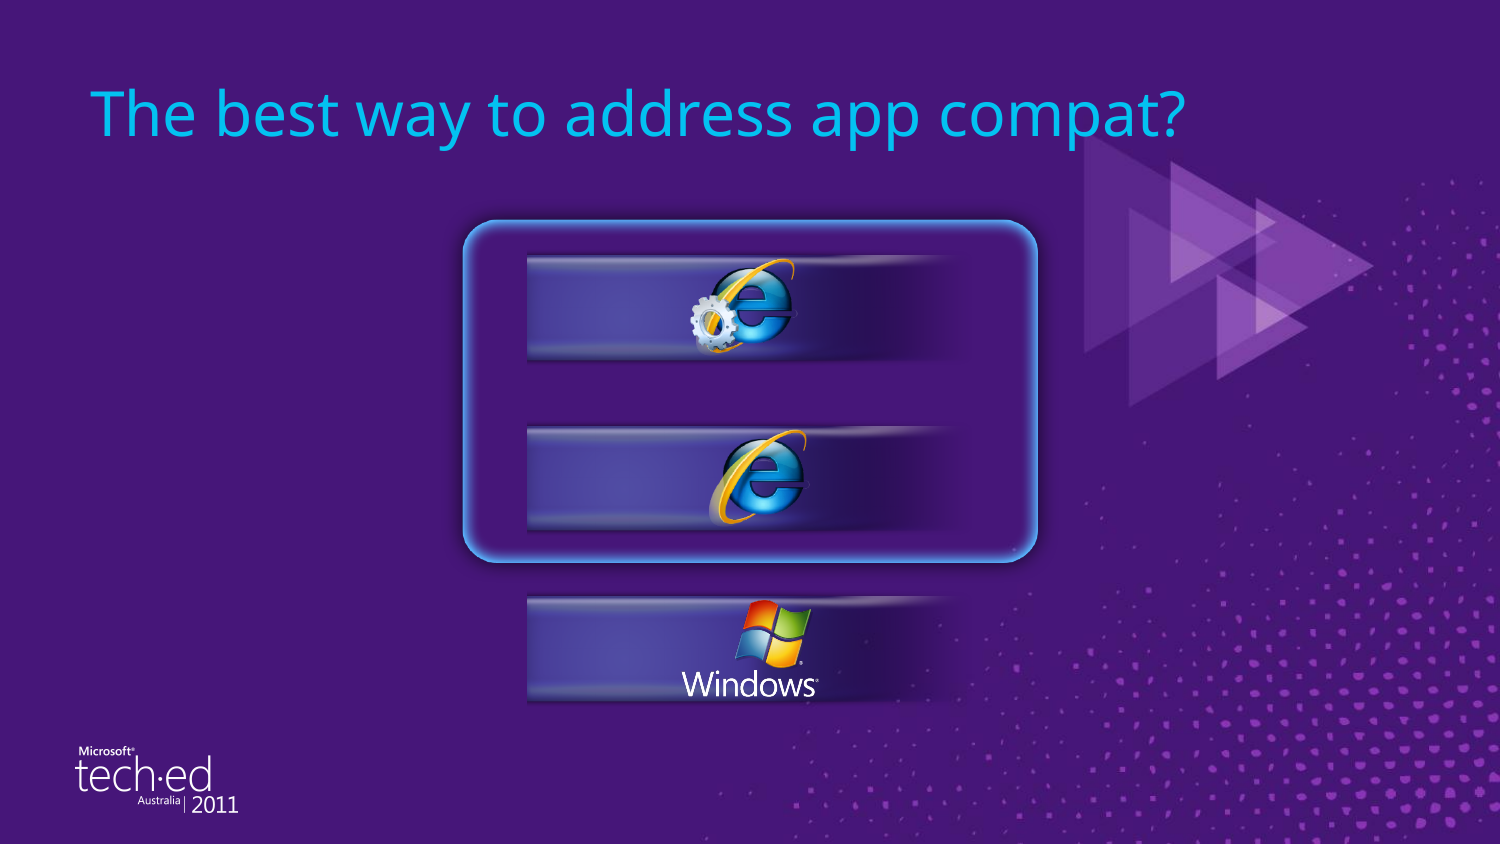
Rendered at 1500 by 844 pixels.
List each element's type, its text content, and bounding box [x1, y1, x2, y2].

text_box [441, 199, 1059, 707]
title The best way to address app compat? [75, 40, 1425, 182]
picture [0, 0, 1500, 844]
